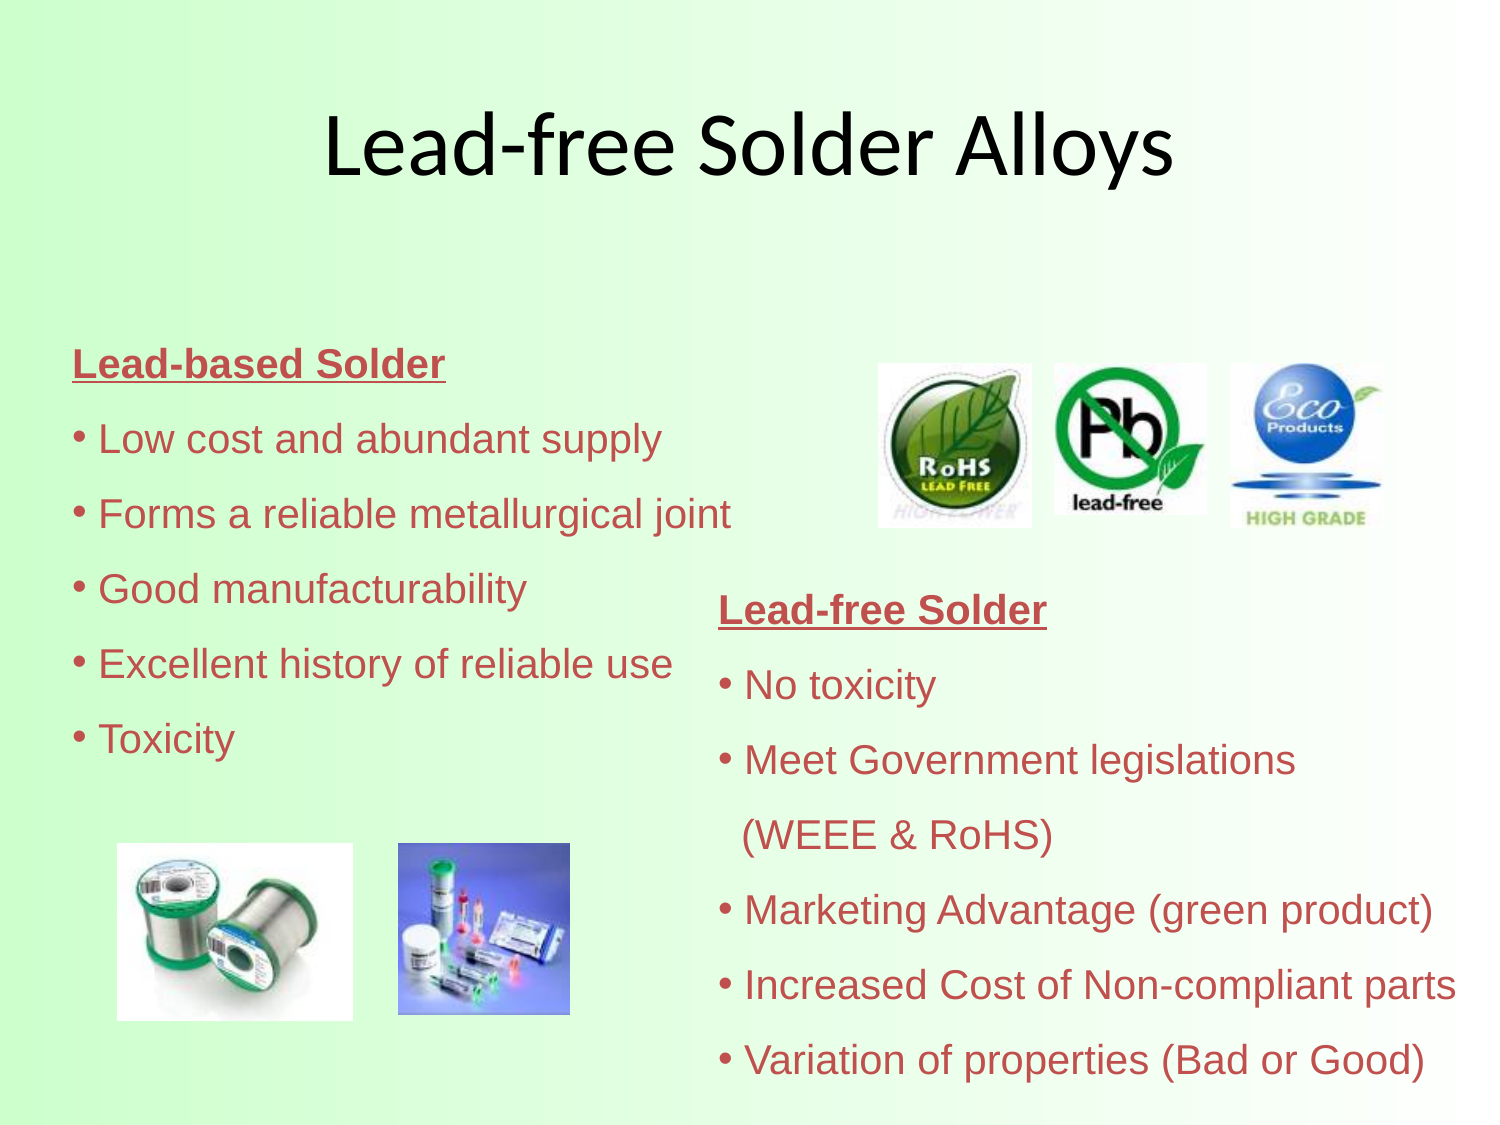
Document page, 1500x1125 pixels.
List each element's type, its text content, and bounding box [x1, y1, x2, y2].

picture [398, 843, 570, 1016]
picture [878, 362, 1033, 528]
picture [116, 843, 353, 1021]
text_box Lead-free Solder No toxicity Meet Government legislations (WEEE & RoHS) Marketing Advantage (green product) Increased Cost of Non-compliant parts Variation of properties (Bad or Good) [703, 550, 1477, 1091]
text_box Lead-based Solder Low cost and abundant supply Forms a reliable metallurgical joint Good manufacturability Excellent history of reliable use Toxicity [58, 304, 1387, 874]
picture [1230, 362, 1384, 528]
picture [1054, 362, 1207, 515]
title Lead-free Solder Alloys [75, 45, 1425, 233]
